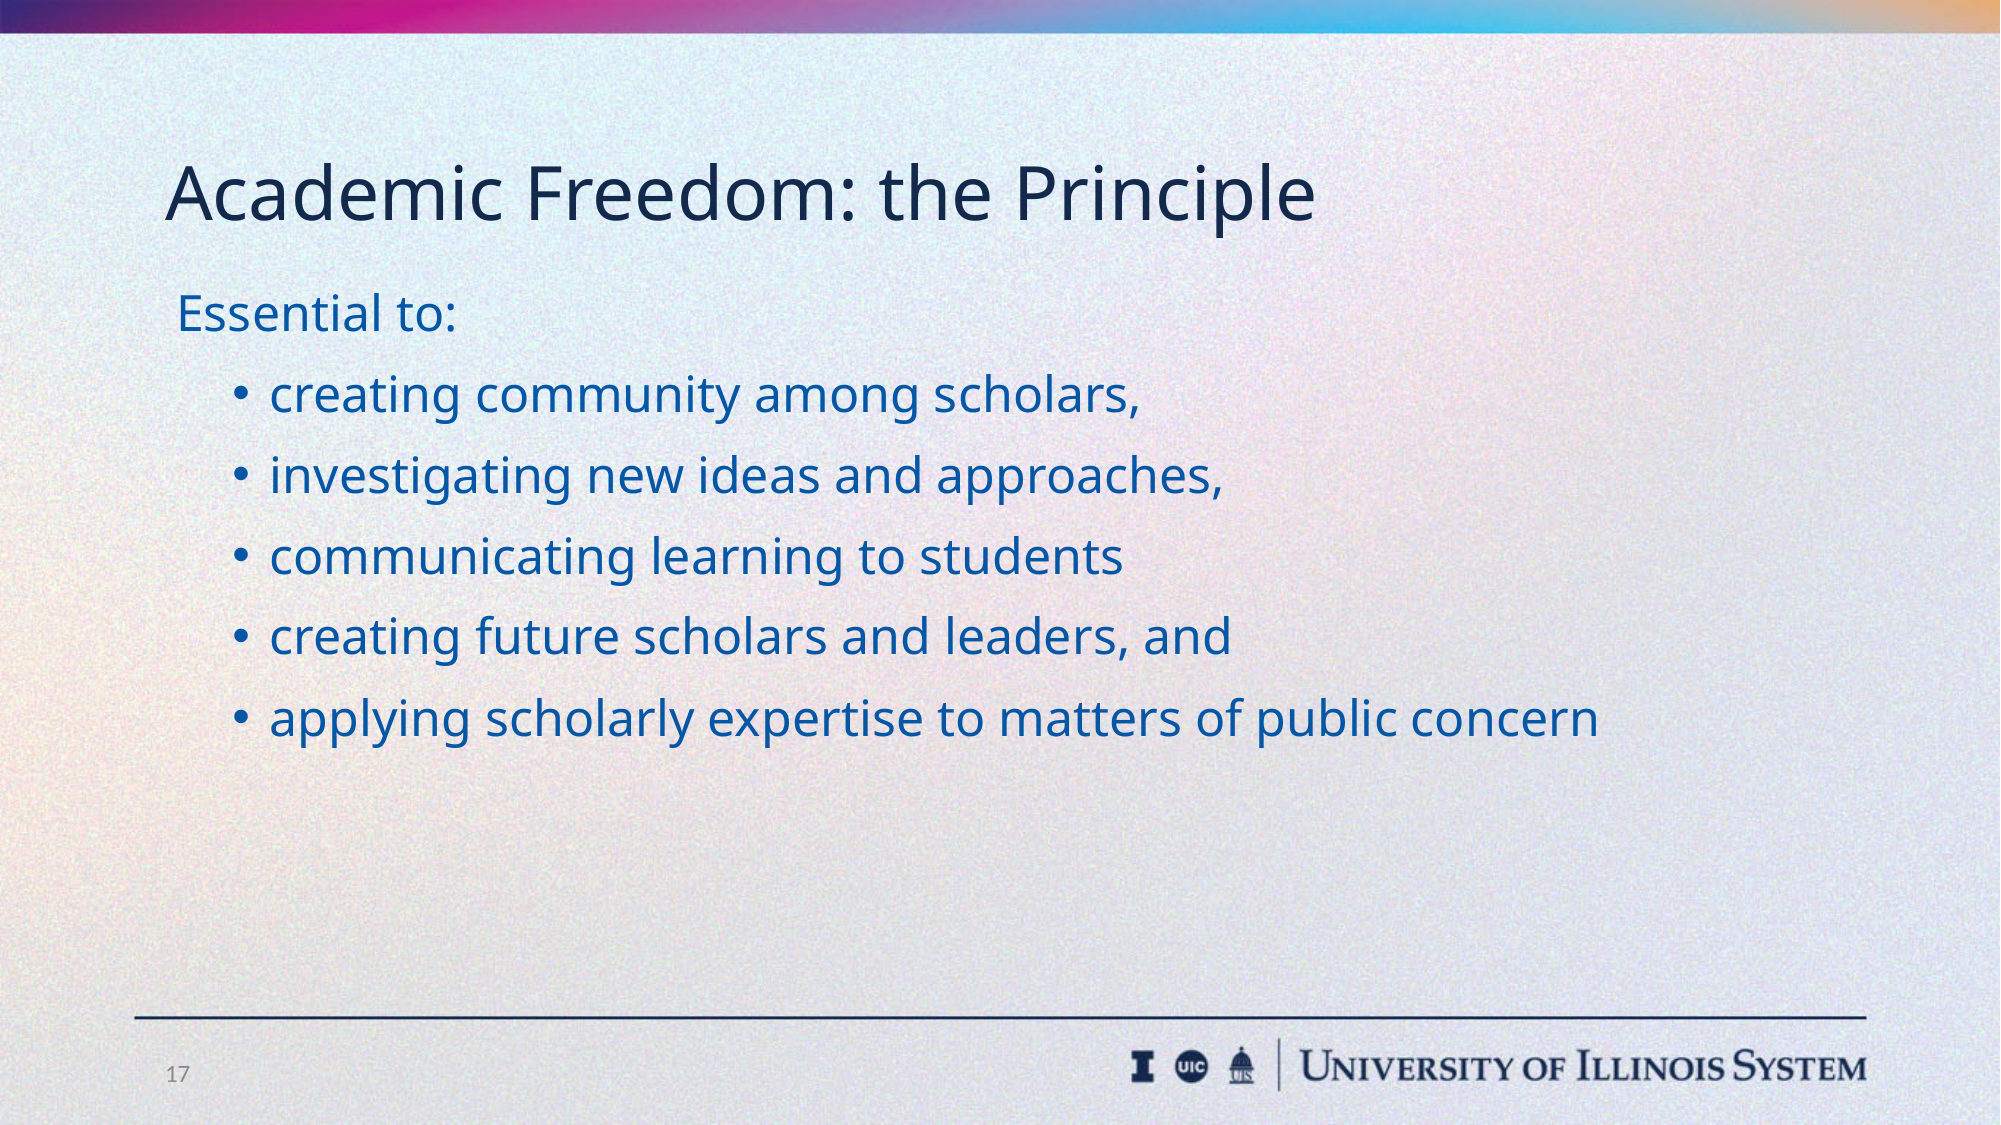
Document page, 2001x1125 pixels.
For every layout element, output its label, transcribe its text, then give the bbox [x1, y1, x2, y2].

title Academic Freedom: the Principle [150, 122, 1863, 245]
slide_number 17 [150, 1042, 600, 1103]
picture [0, 0, 2000, 1125]
list Essential to: creating community among scholars, investigating new ideas and approaches, communicating learning to students creating future scholars and leaders, and applying scholarly expertise to matters of public concern [161, 274, 1675, 963]
